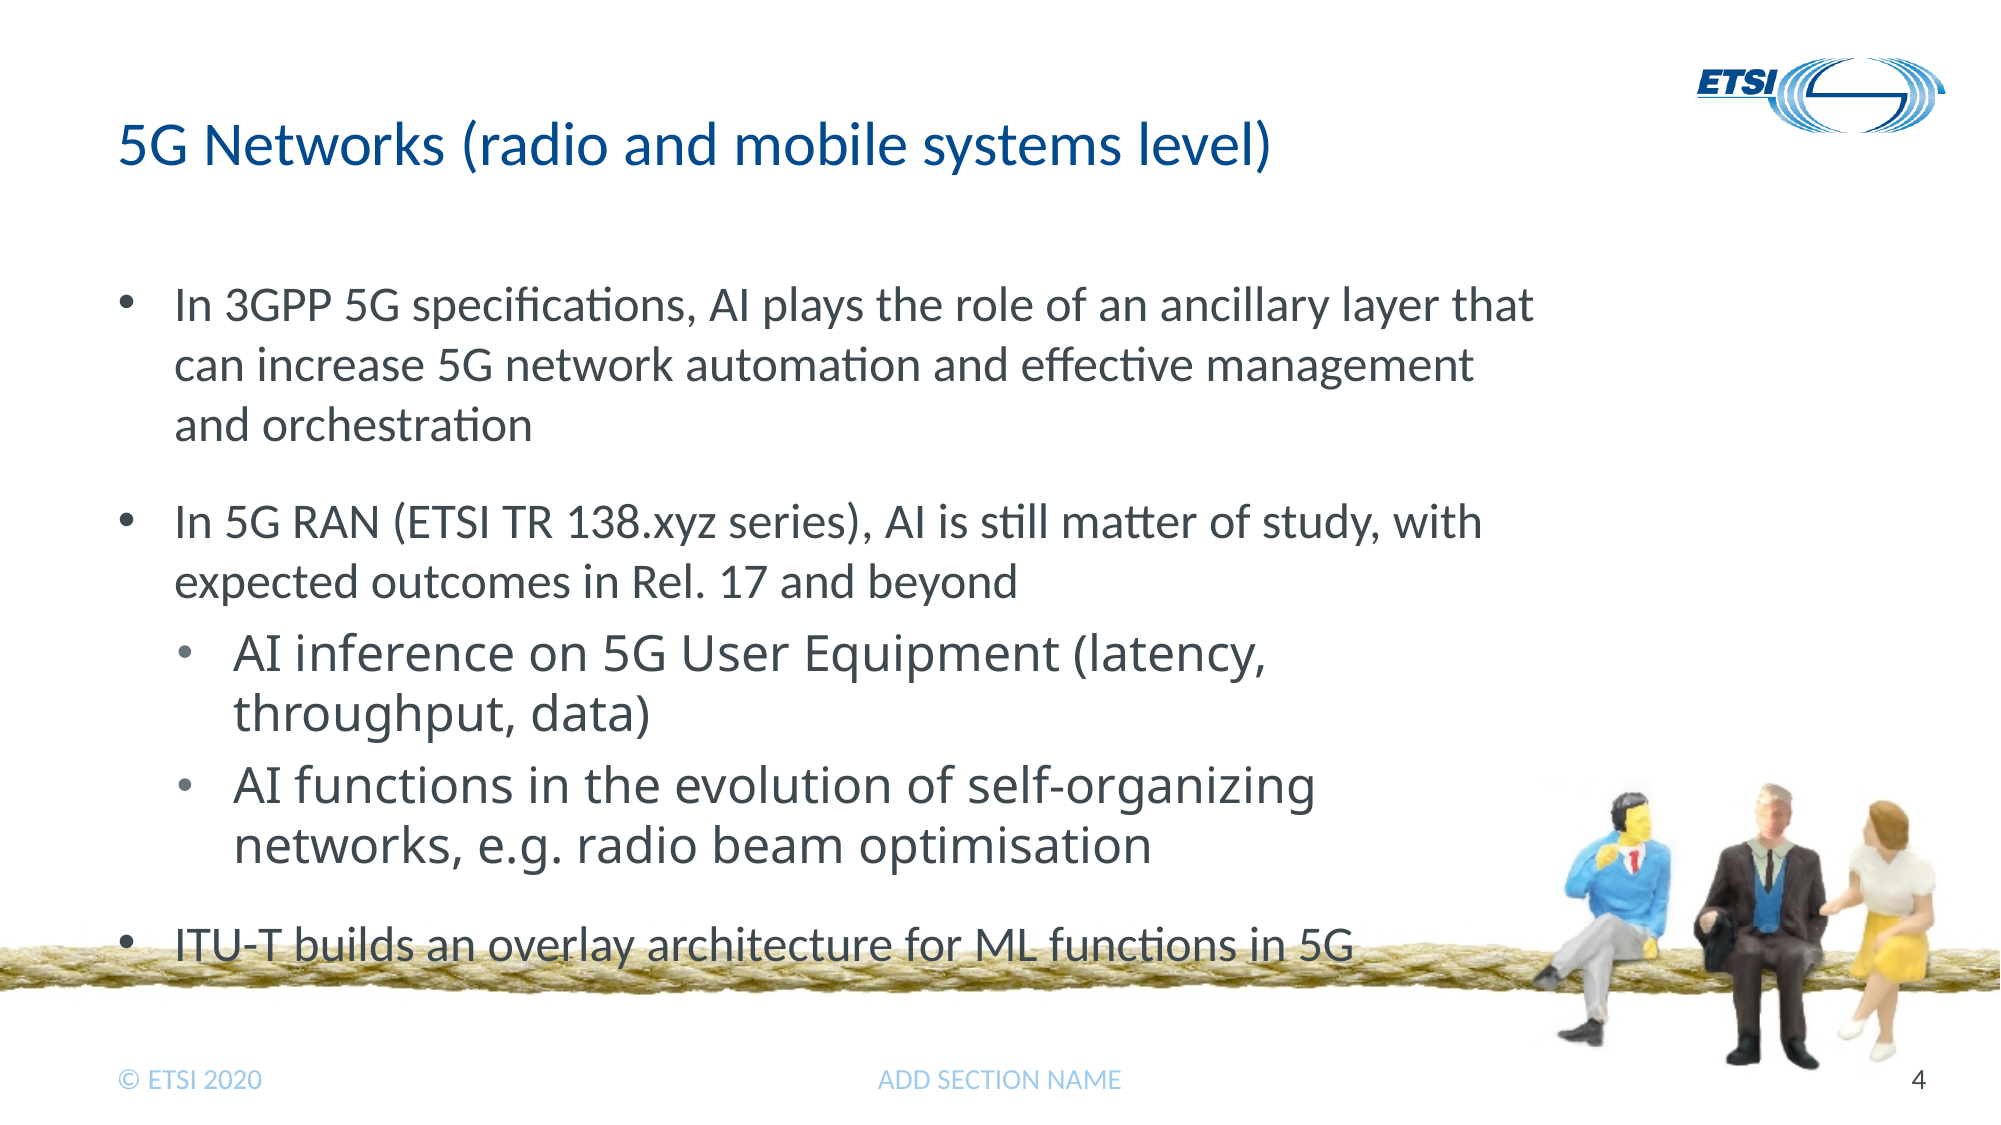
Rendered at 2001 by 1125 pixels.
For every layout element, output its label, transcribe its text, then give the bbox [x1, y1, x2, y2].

footer ADD SECTION NAME [662, 1048, 1338, 1108]
picture [250, 1072, 259, 1080]
picture [221, 1072, 230, 1080]
title 5G Networks (radio and mobile systems level) [100, 45, 1561, 188]
picture [1697, 58, 1946, 138]
picture [0, 774, 2000, 1080]
list In 3GPP 5G specifications, AI plays the role of an ancillary layer that can increase 5G network automation and effective management and orchestration In 5G RAN (ETSI TR 138.xyz series), AI is still matter of study, with expected outcomes in Rel. 17 and beyond AI inference on 5G User Equipment (latency, throughput, data) AI functions in the evolution of self-organizing networks, e.g. radio beam optimisation ITU-T builds an overlay architecture for ML functions in 5G [100, 262, 1561, 926]
